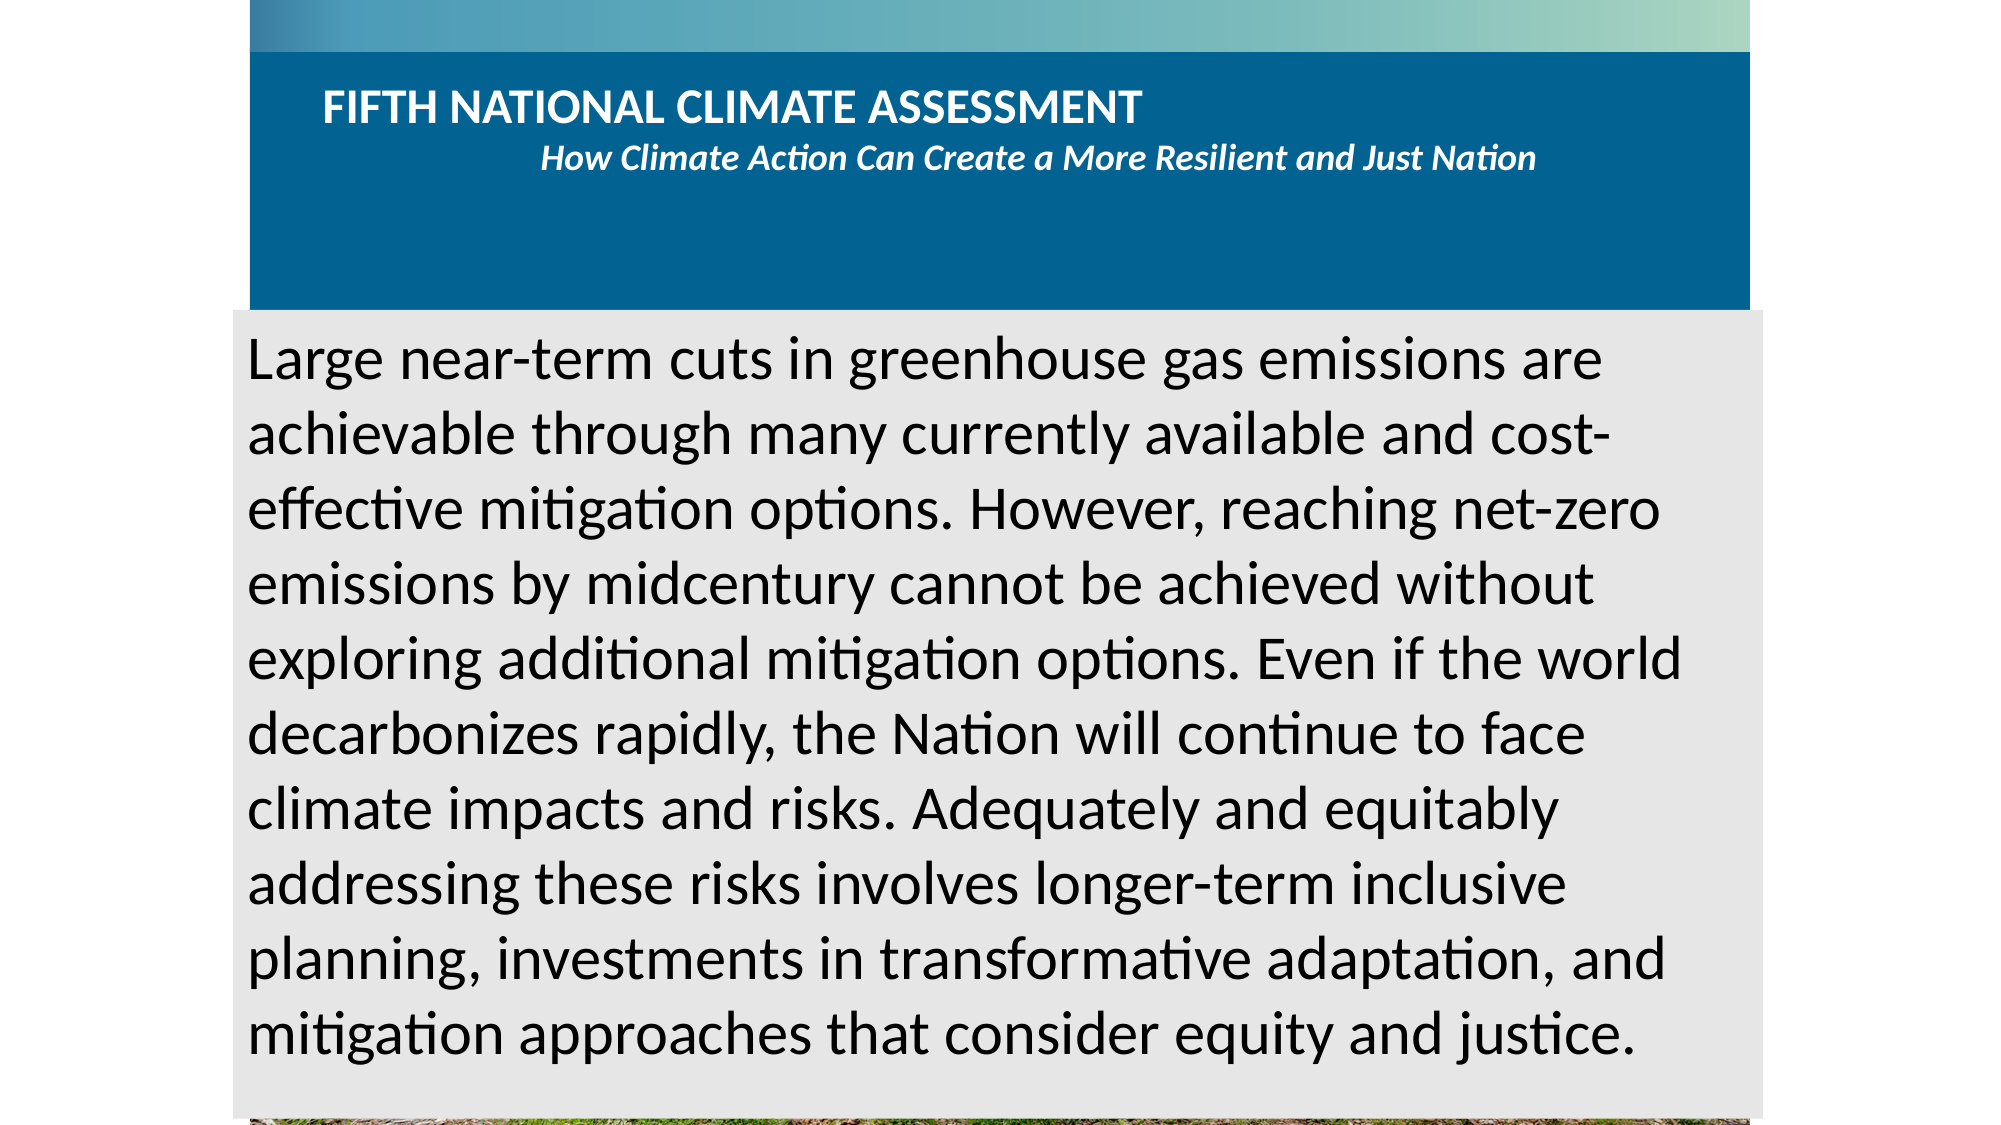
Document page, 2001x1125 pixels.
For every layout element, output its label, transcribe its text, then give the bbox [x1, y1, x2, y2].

picture [249, 1119, 1750, 1125]
text_box Large near-term cuts in greenhouse gas emissions are achievable through many currently available and cost-effective mitigation options. However, reaching net-zero emissions by midcentury cannot be achieved without exploring additional mitigation options. Even if the world decarbonizes rapidly, the Nation will continue to face climate impacts and risks. Adequately and equitably addressing these risks involves longer-term inclusive planning, investments in transformative adaptation, and mitigation approaches that consider equity and justice. [233, 309, 1763, 1119]
picture [249, 0, 1750, 51]
list How Climate Action Can Create a More Resilient and Just Nation [171, 51, 1908, 265]
